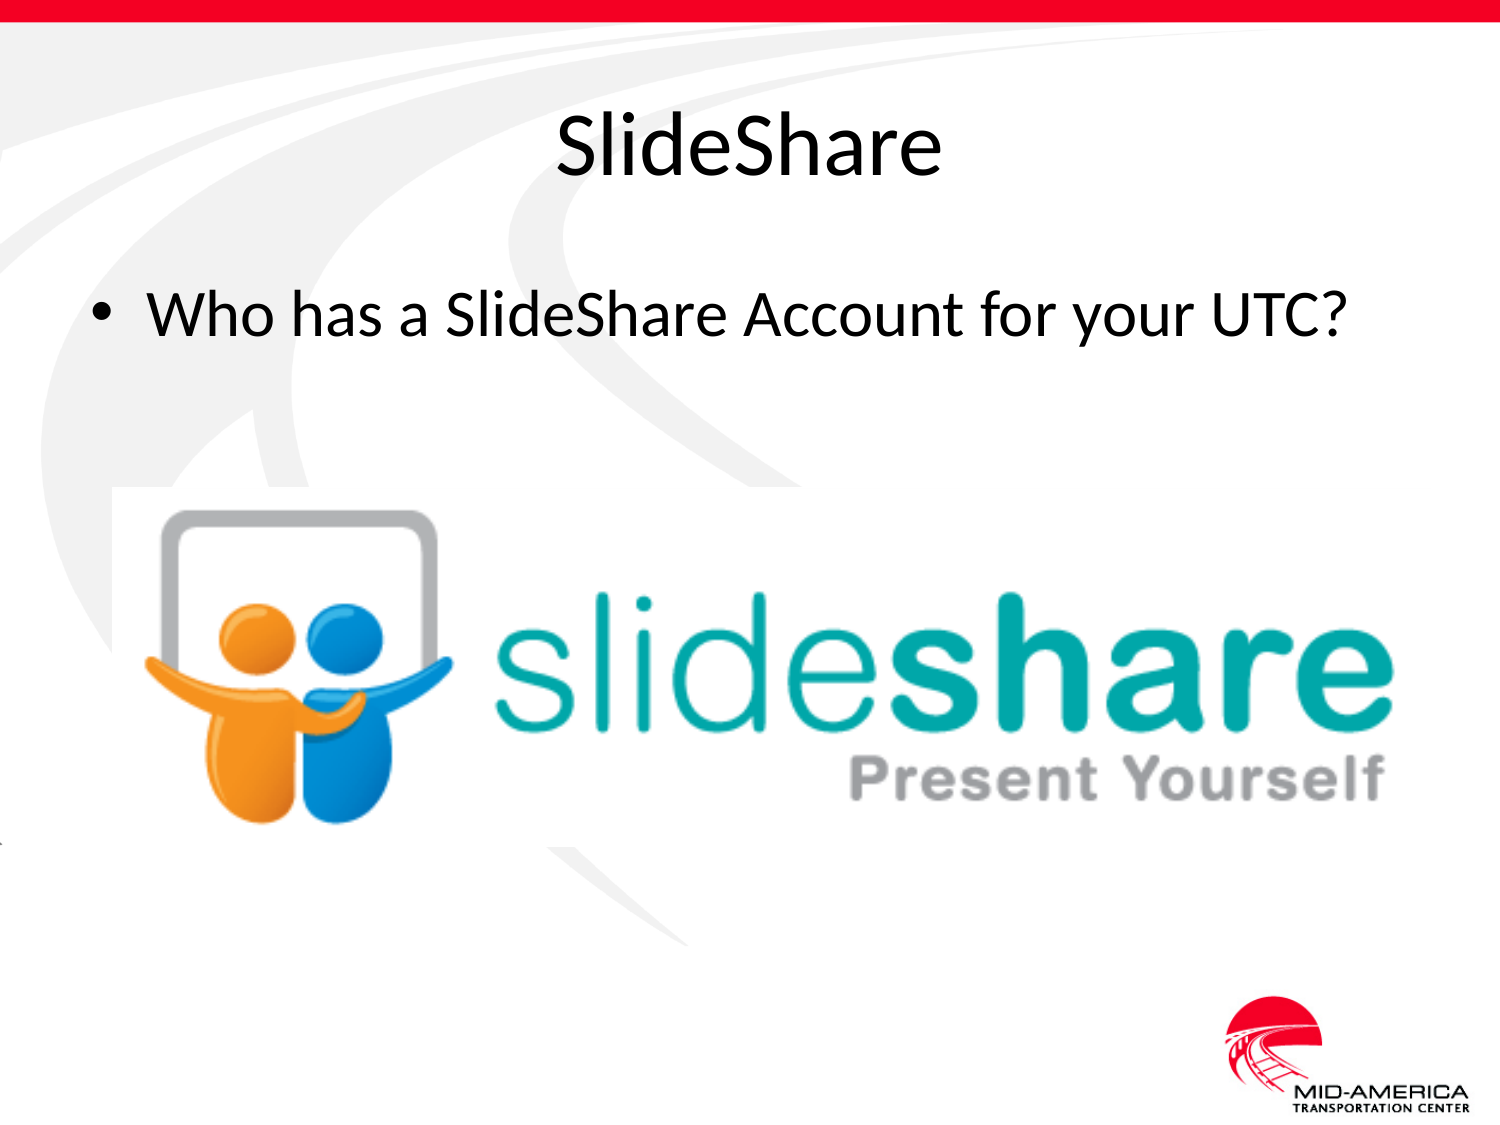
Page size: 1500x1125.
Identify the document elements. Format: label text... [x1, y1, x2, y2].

list Who has a SlideShare Account for your UTC? [75, 262, 1425, 1005]
picture [0, 0, 1500, 1125]
title SlideShare [75, 45, 1425, 233]
picture [1195, 981, 1500, 1125]
